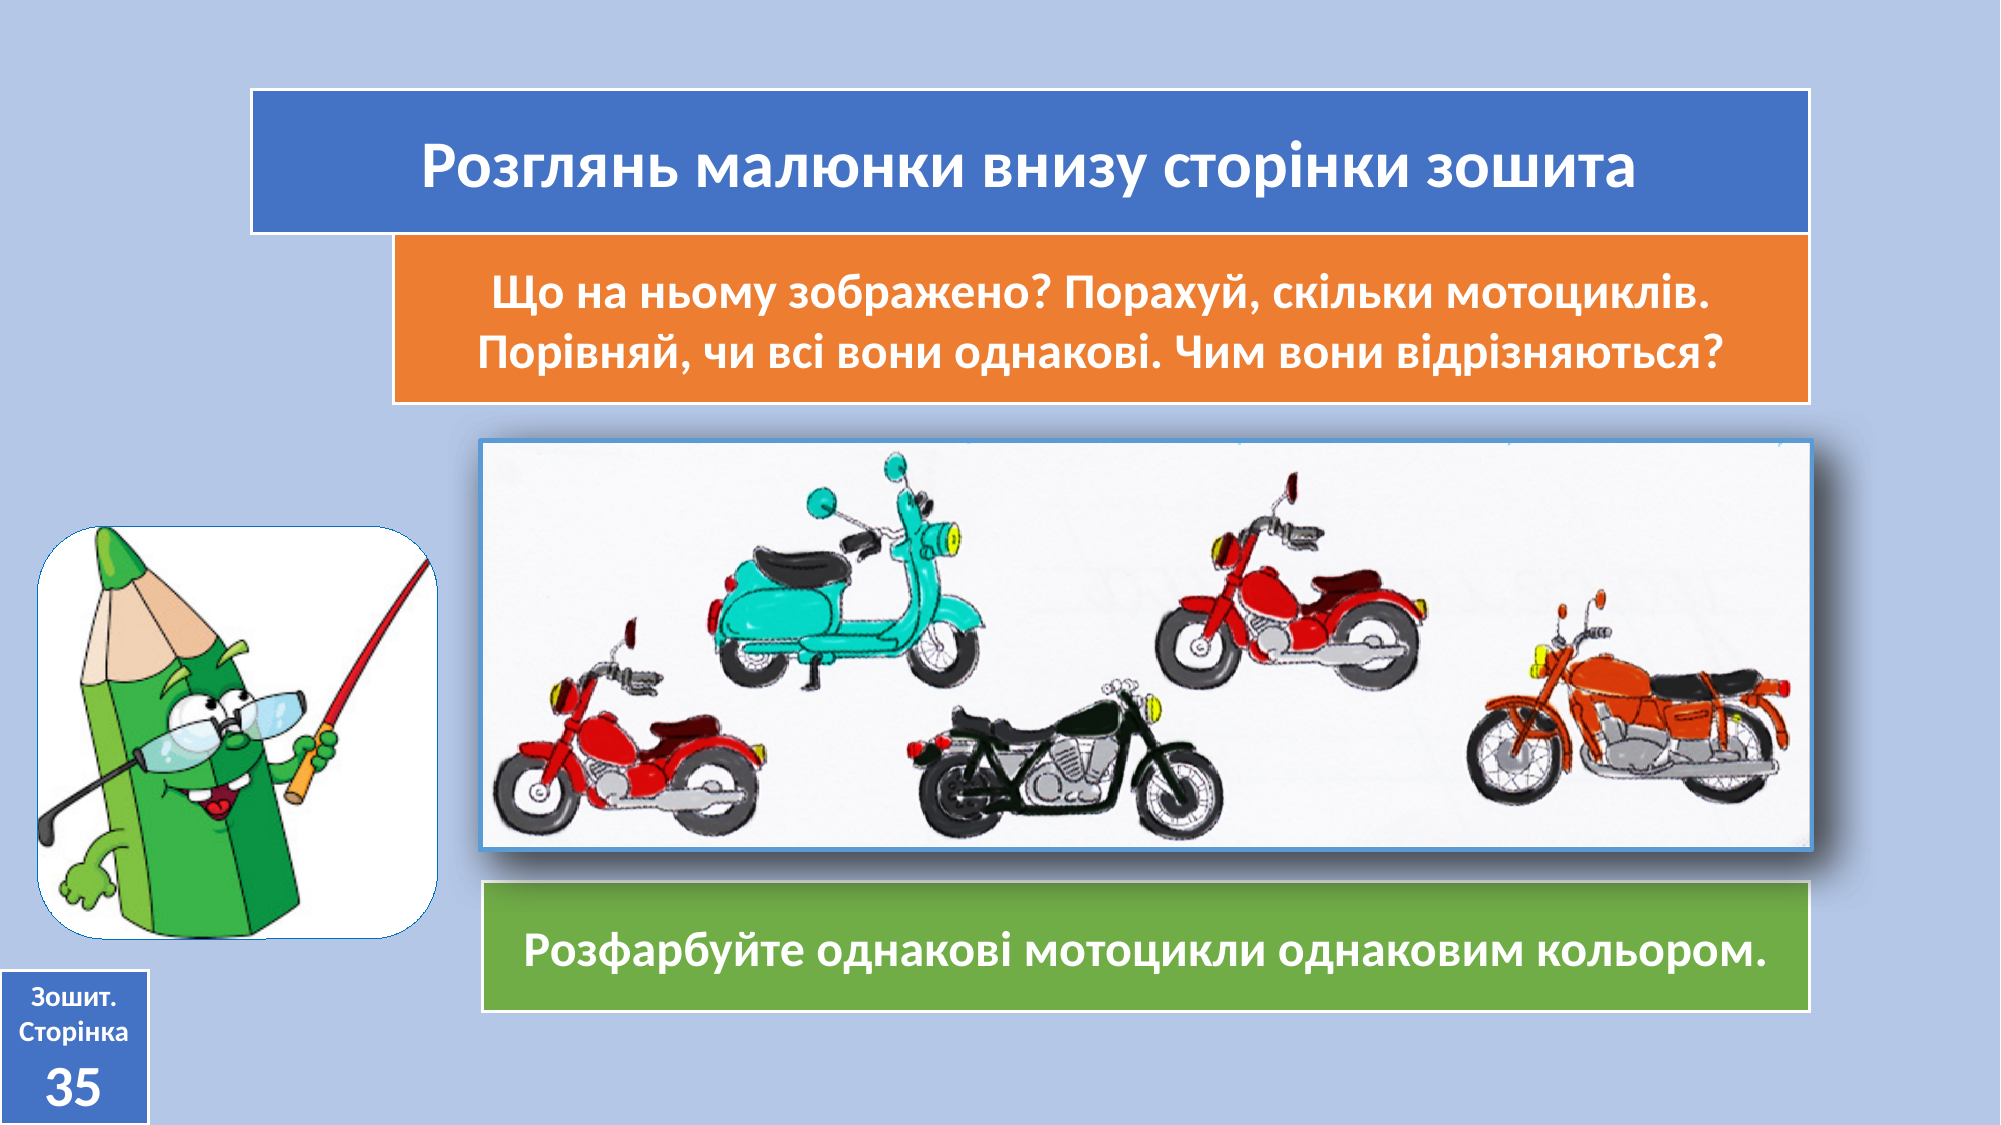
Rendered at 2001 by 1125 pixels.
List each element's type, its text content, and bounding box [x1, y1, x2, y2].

text_box Що на ньому зображено? Порахуй, скільки мотоциклів. Порівняй, чи всі вони однакові. Чим вони відрізняються? [392, 232, 1811, 405]
text_box Розфарбуйте однакові мотоцикли однаковим кольором. [481, 896, 1811, 1013]
picture [37, 526, 438, 940]
text_box Зошит. Сторінка 35 [0, 969, 150, 1125]
picture [482, 442, 1810, 847]
text_box Розглянь малюнки внизу сторінки зошита [250, 88, 1811, 235]
